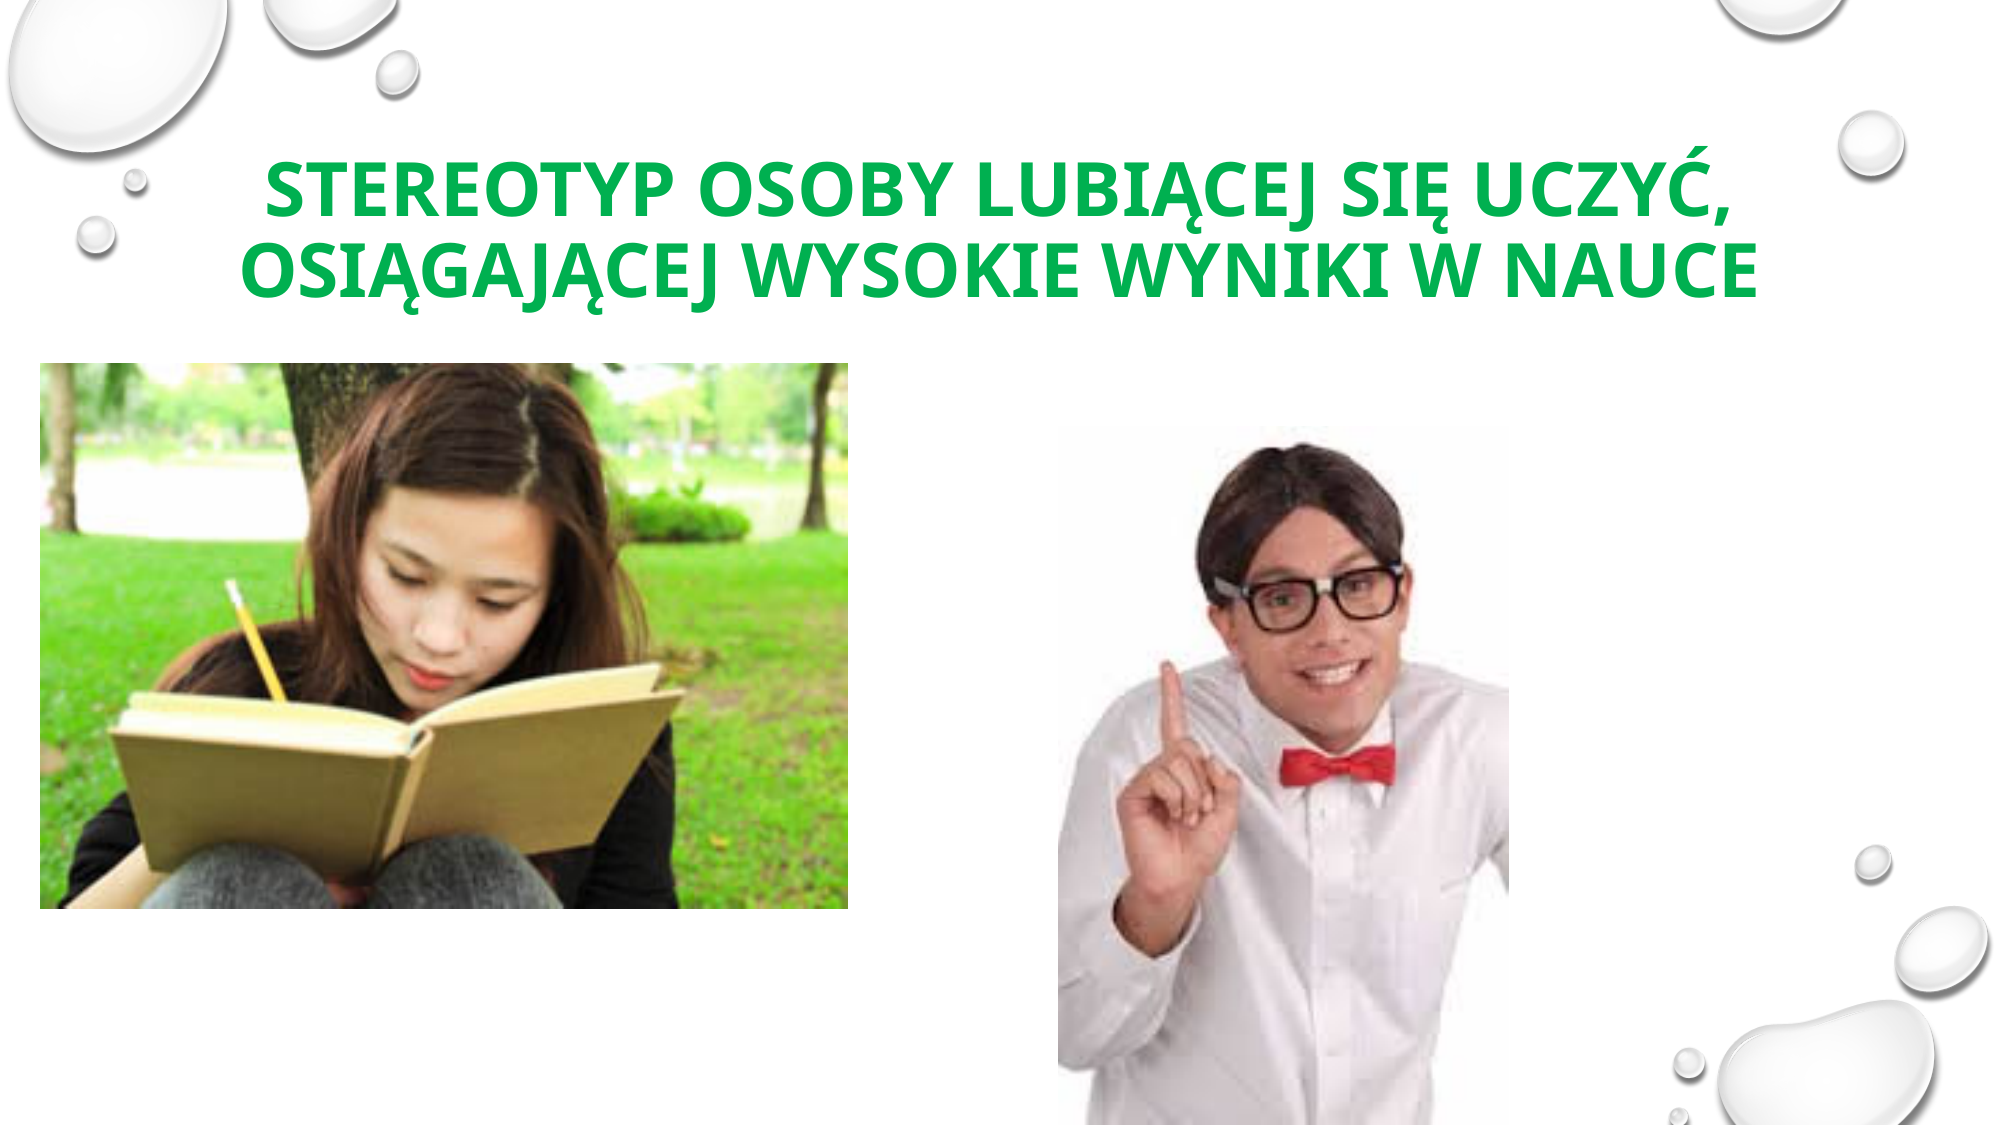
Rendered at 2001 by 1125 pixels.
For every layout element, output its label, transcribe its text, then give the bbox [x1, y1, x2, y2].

title Stereotyp osoby lubiącej się uczyć, osiągającej wysokie wyniki w nauce [149, 101, 1851, 364]
picture [0, 0, 2000, 1125]
